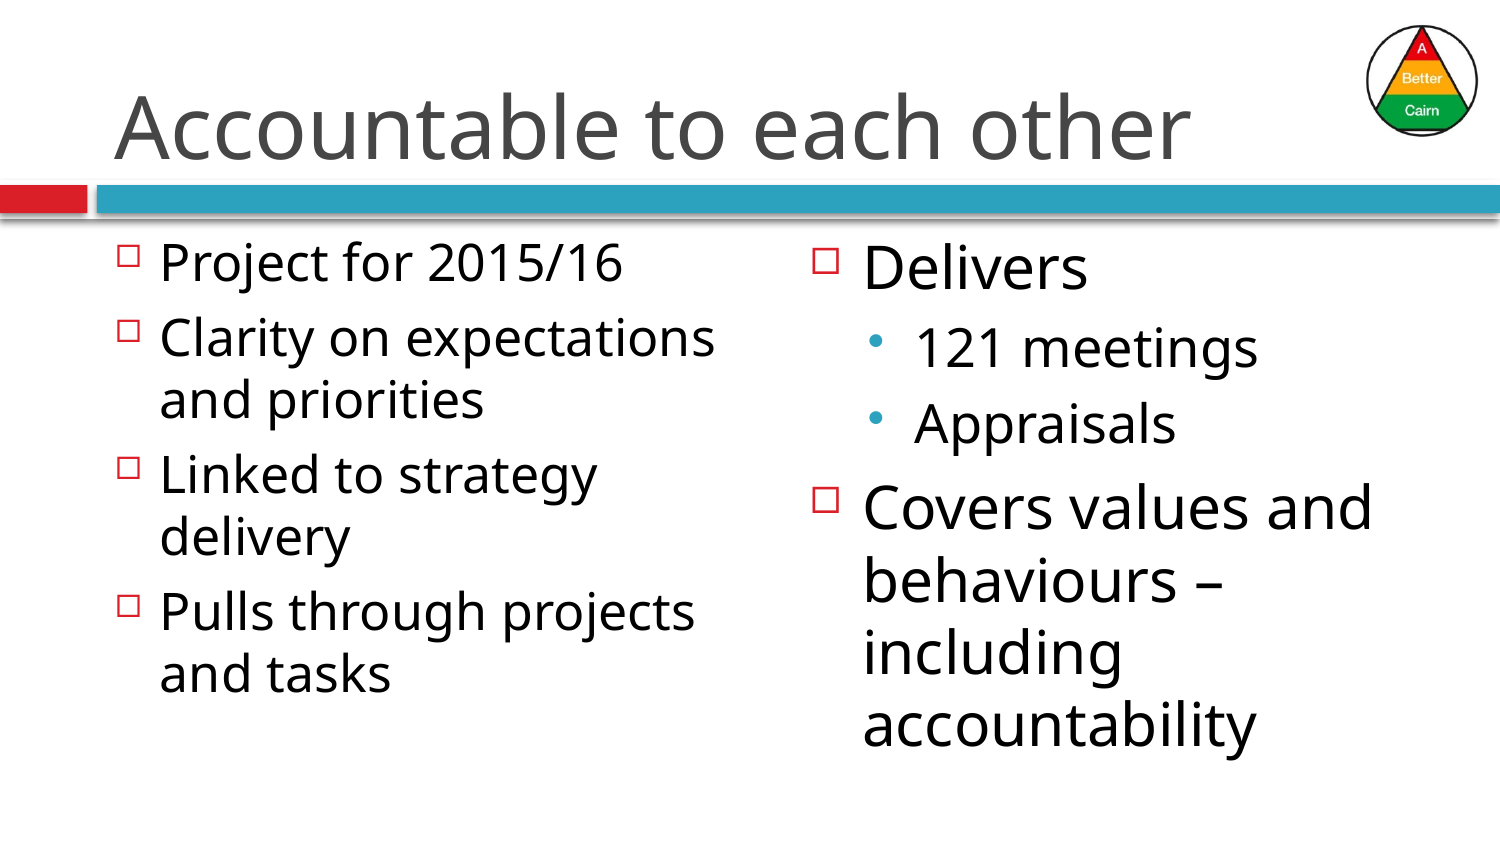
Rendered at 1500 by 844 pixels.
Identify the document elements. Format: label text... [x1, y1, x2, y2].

picture [1438, 21, 1481, 140]
title Accountable to each other [99, 19, 1438, 185]
list Delivers 121 meetings Appraisals Covers values and behaviours – including accountability [794, 221, 1433, 759]
list Project for 2015/16 Clarity on expectations and priorities Linked to strategy delivery Pulls through projects and tasks [99, 221, 738, 759]
